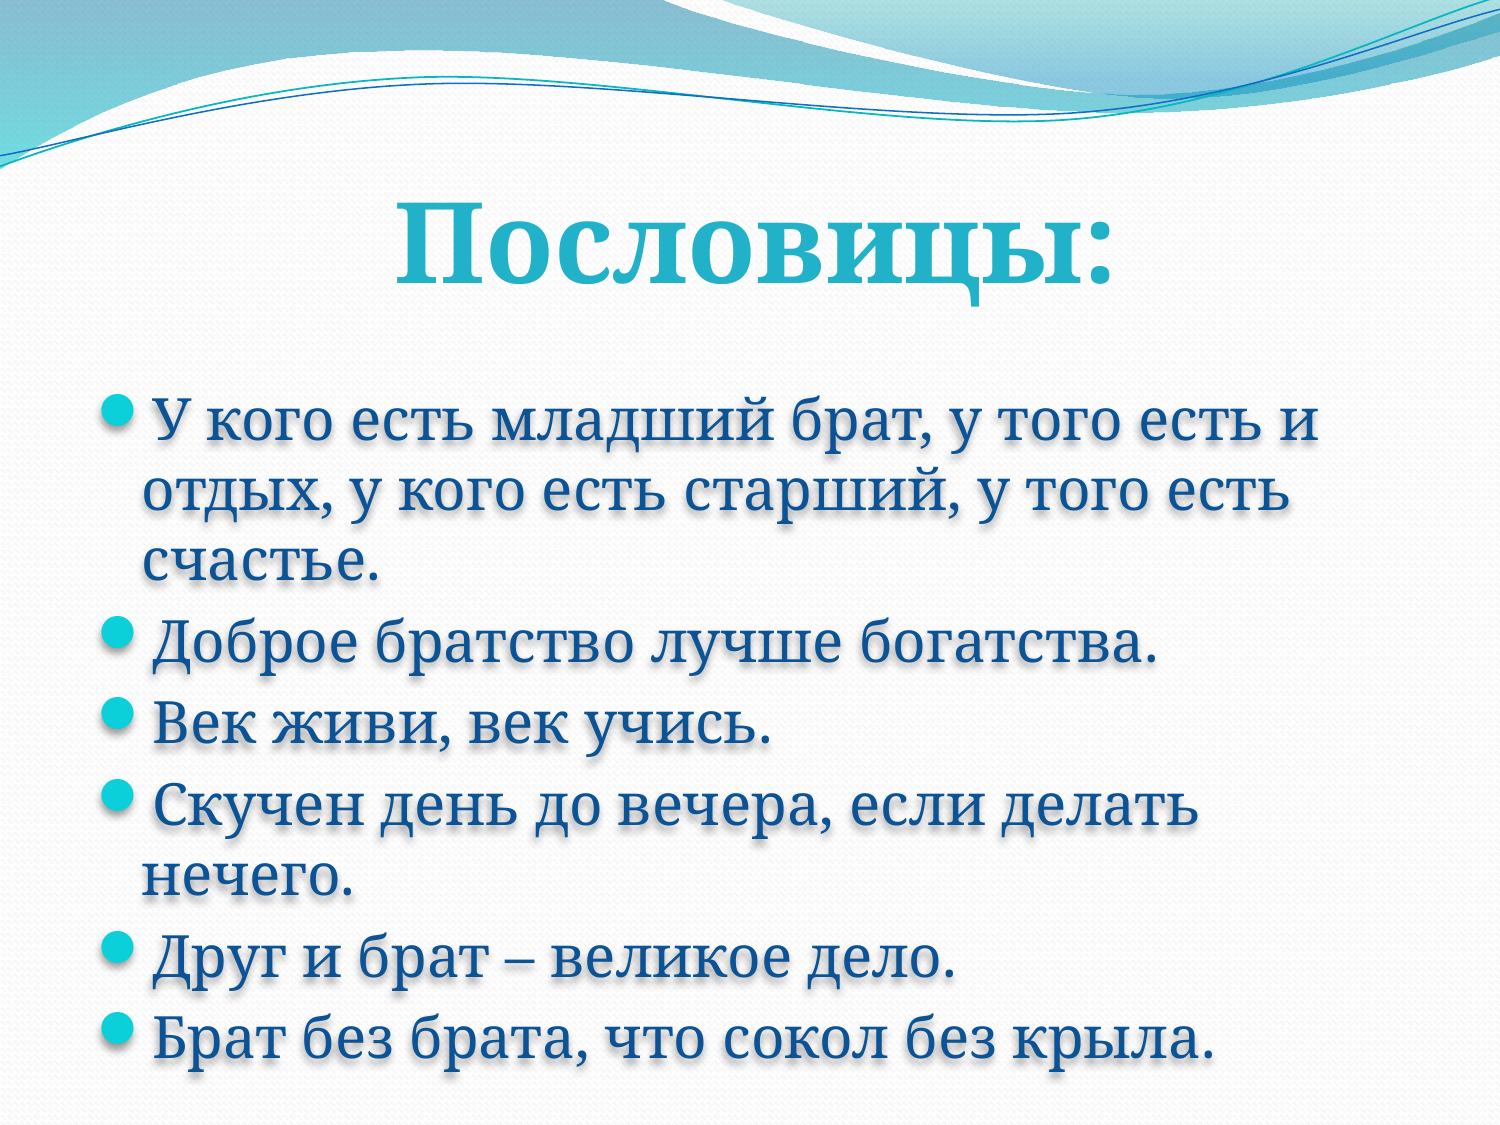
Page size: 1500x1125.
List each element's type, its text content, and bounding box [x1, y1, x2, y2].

list У кого есть младший брат, у того есть и отдых, у кого есть старший, у того есть счастье. Доброе братство лучше богатства. Век живи, век учись. Скучен день до вечера, если делать нечего. Друг и брат – великое дело. Брат без брата, что сокол без крыла. [82, 375, 1432, 1095]
text_box Пословицы: [379, 163, 1133, 314]
